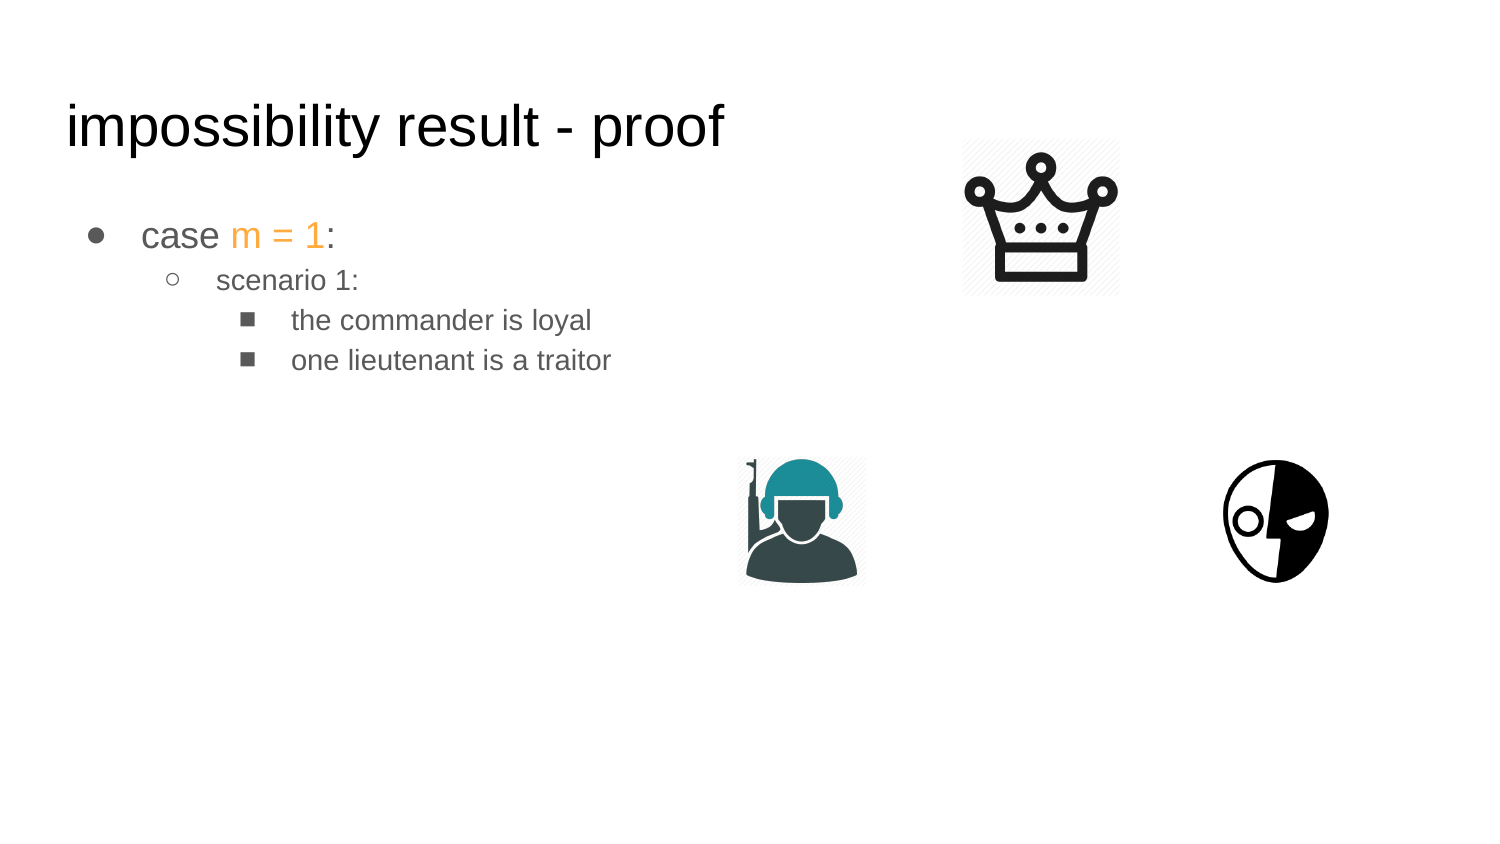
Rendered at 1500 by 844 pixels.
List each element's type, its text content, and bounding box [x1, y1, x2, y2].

title impossibility result - proof [51, 72, 1449, 167]
picture [735, 455, 867, 587]
picture [961, 137, 1121, 297]
picture [1209, 455, 1341, 587]
list case m = 1: scenario 1: the commander is loyal one lieutenant is a traitor [51, 189, 725, 750]
